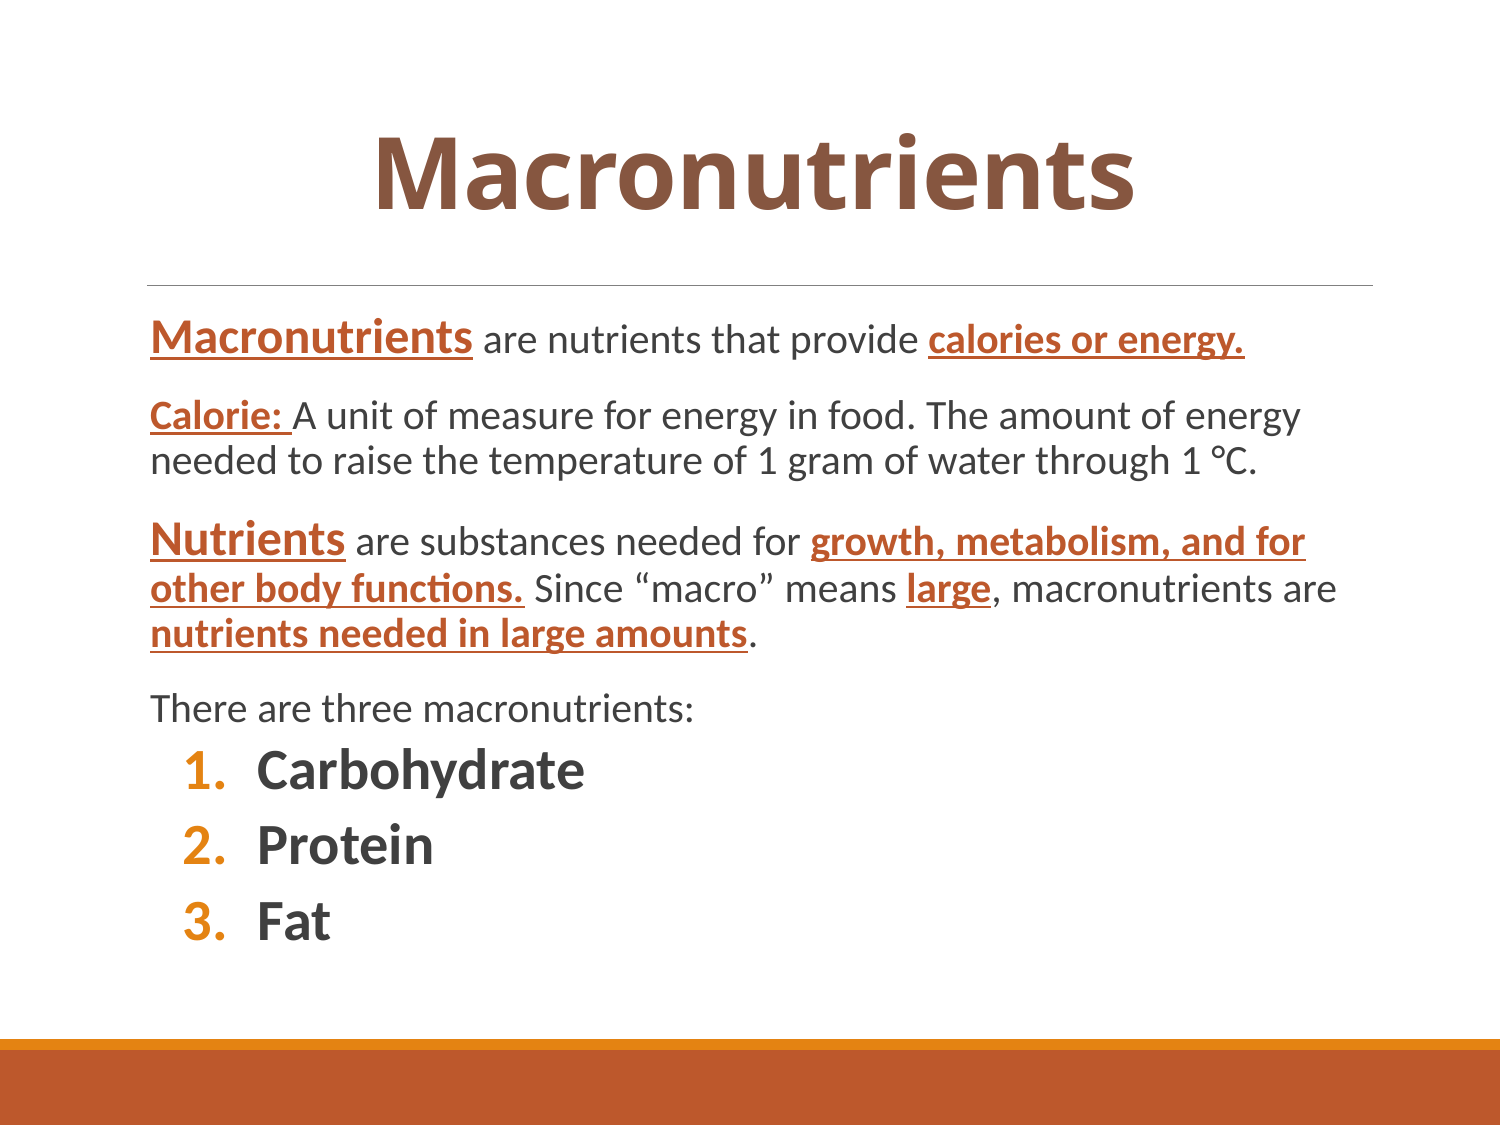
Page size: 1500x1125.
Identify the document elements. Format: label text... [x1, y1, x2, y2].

list Macronutrients are nutrients that provide calories or energy. Calorie: A unit of measure for energy in food. The amount of energy needed to raise the temperature of 1 gram of water through 1 °C. Nutrients are substances needed for growth, metabolism, and for other body functions. Since “macro” means large, macronutrients are nutrients needed in large amounts. There are three macronutrients: Carbohydrate Protein Fat [135, 302, 1373, 963]
title Macronutrients [135, 47, 1373, 238]
